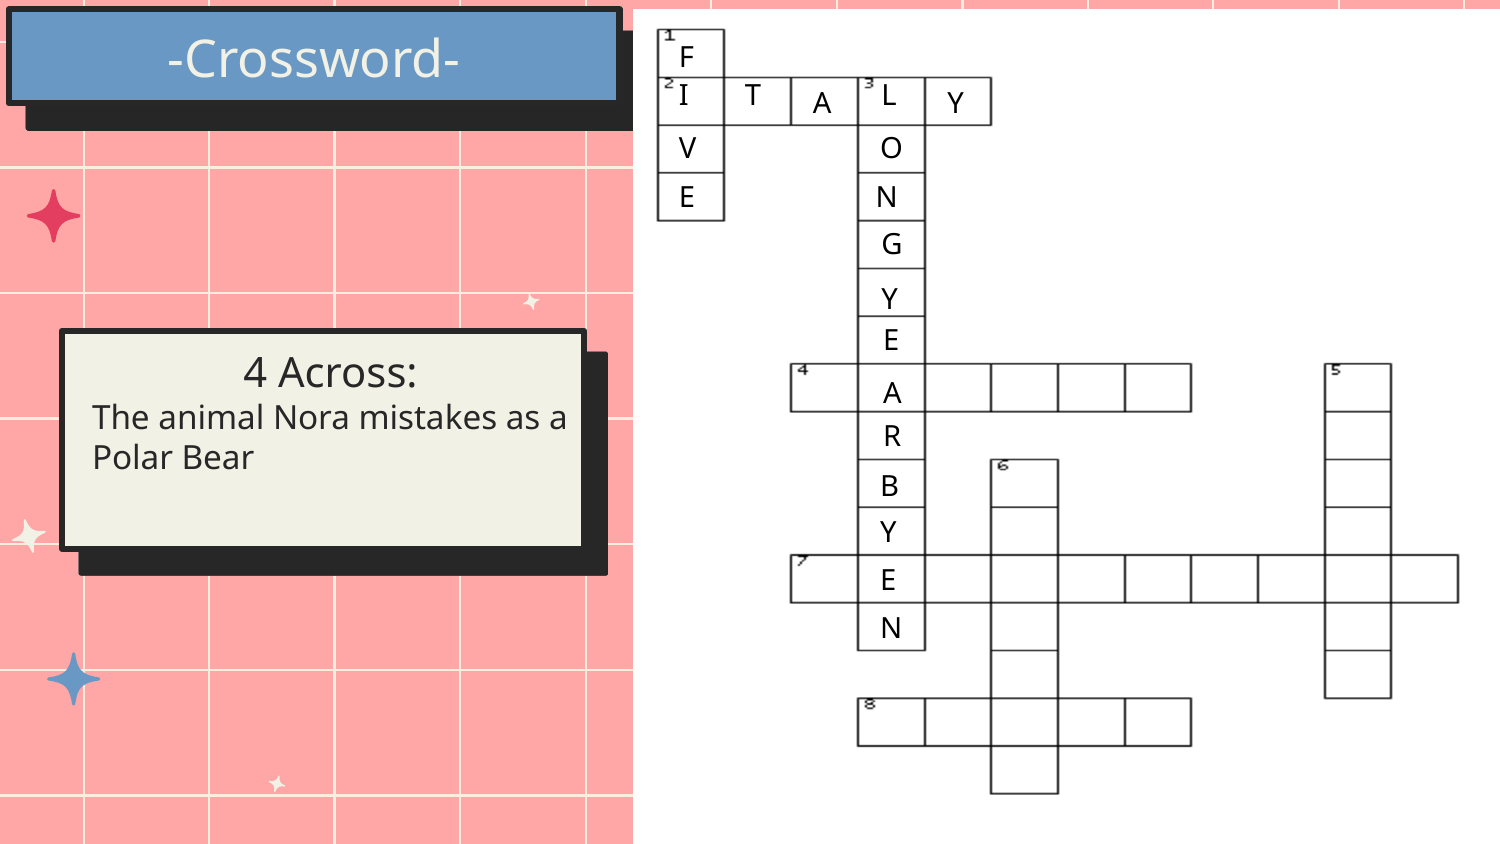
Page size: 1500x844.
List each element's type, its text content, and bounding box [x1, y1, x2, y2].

picture [633, 9, 1500, 844]
title -Crossword- [6, 6, 623, 106]
subtitle 4 Across: The animal Nora mistakes as a Polar Bear [59, 328, 587, 552]
